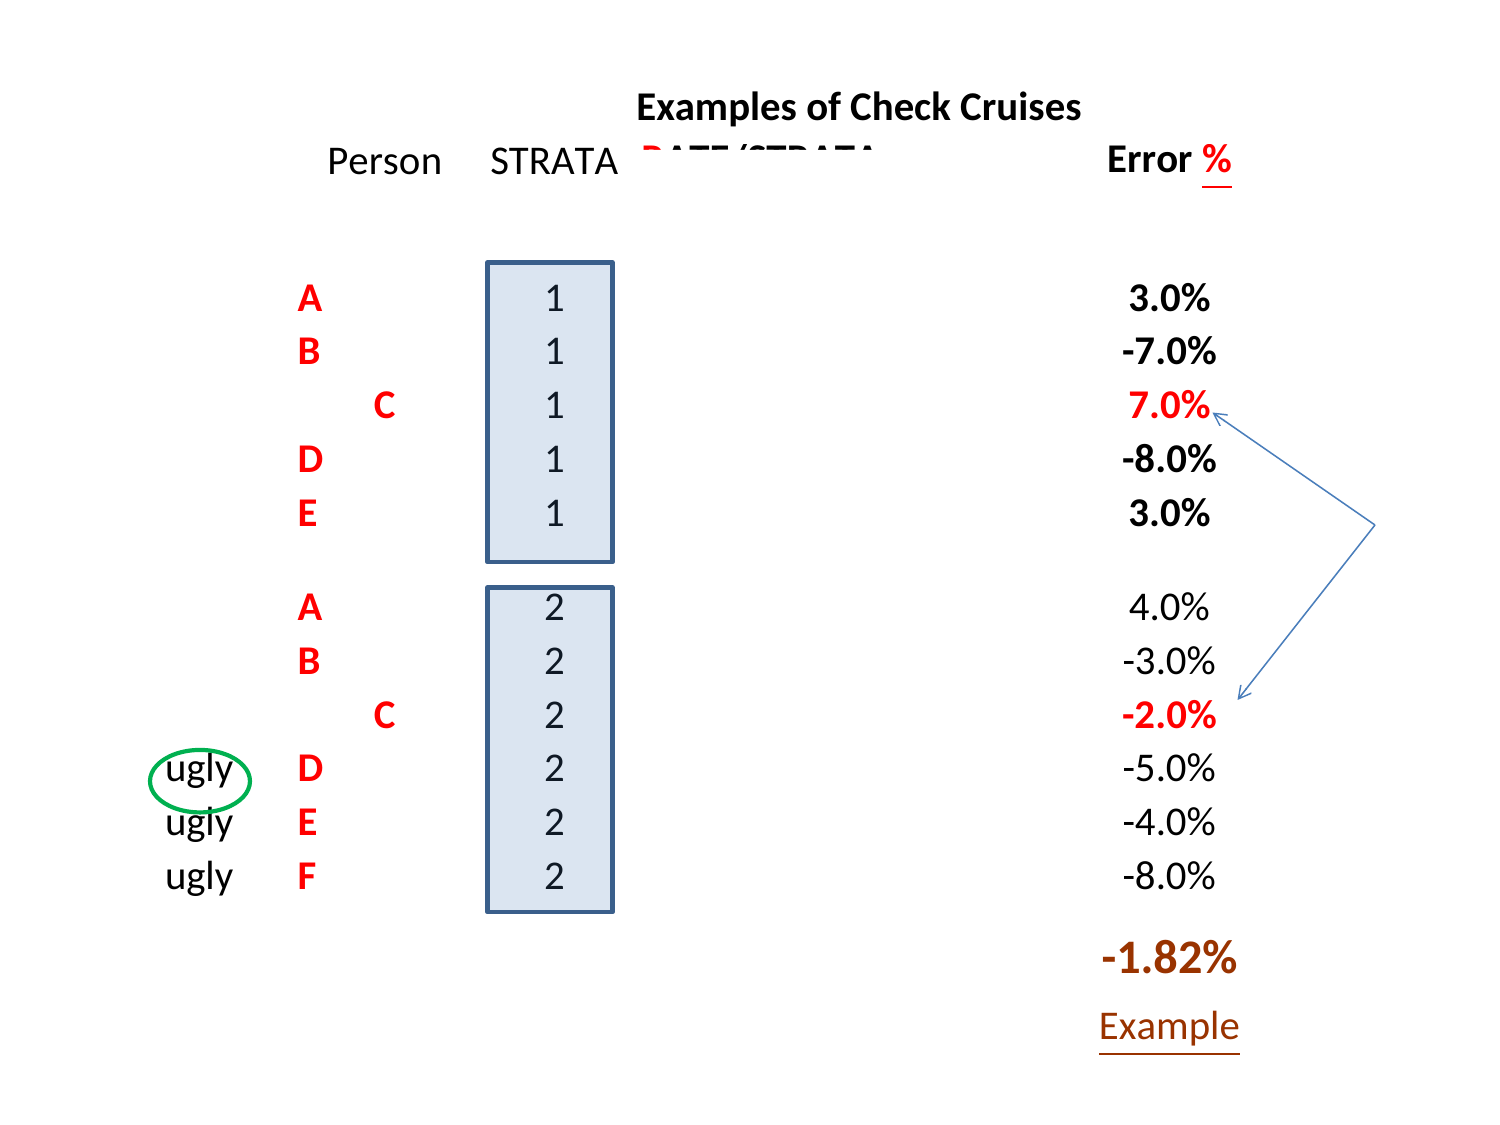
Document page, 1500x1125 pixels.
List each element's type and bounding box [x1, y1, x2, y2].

text_box [1237, 524, 1376, 701]
text_box [1212, 412, 1376, 526]
list [102, 87, 1263, 1067]
